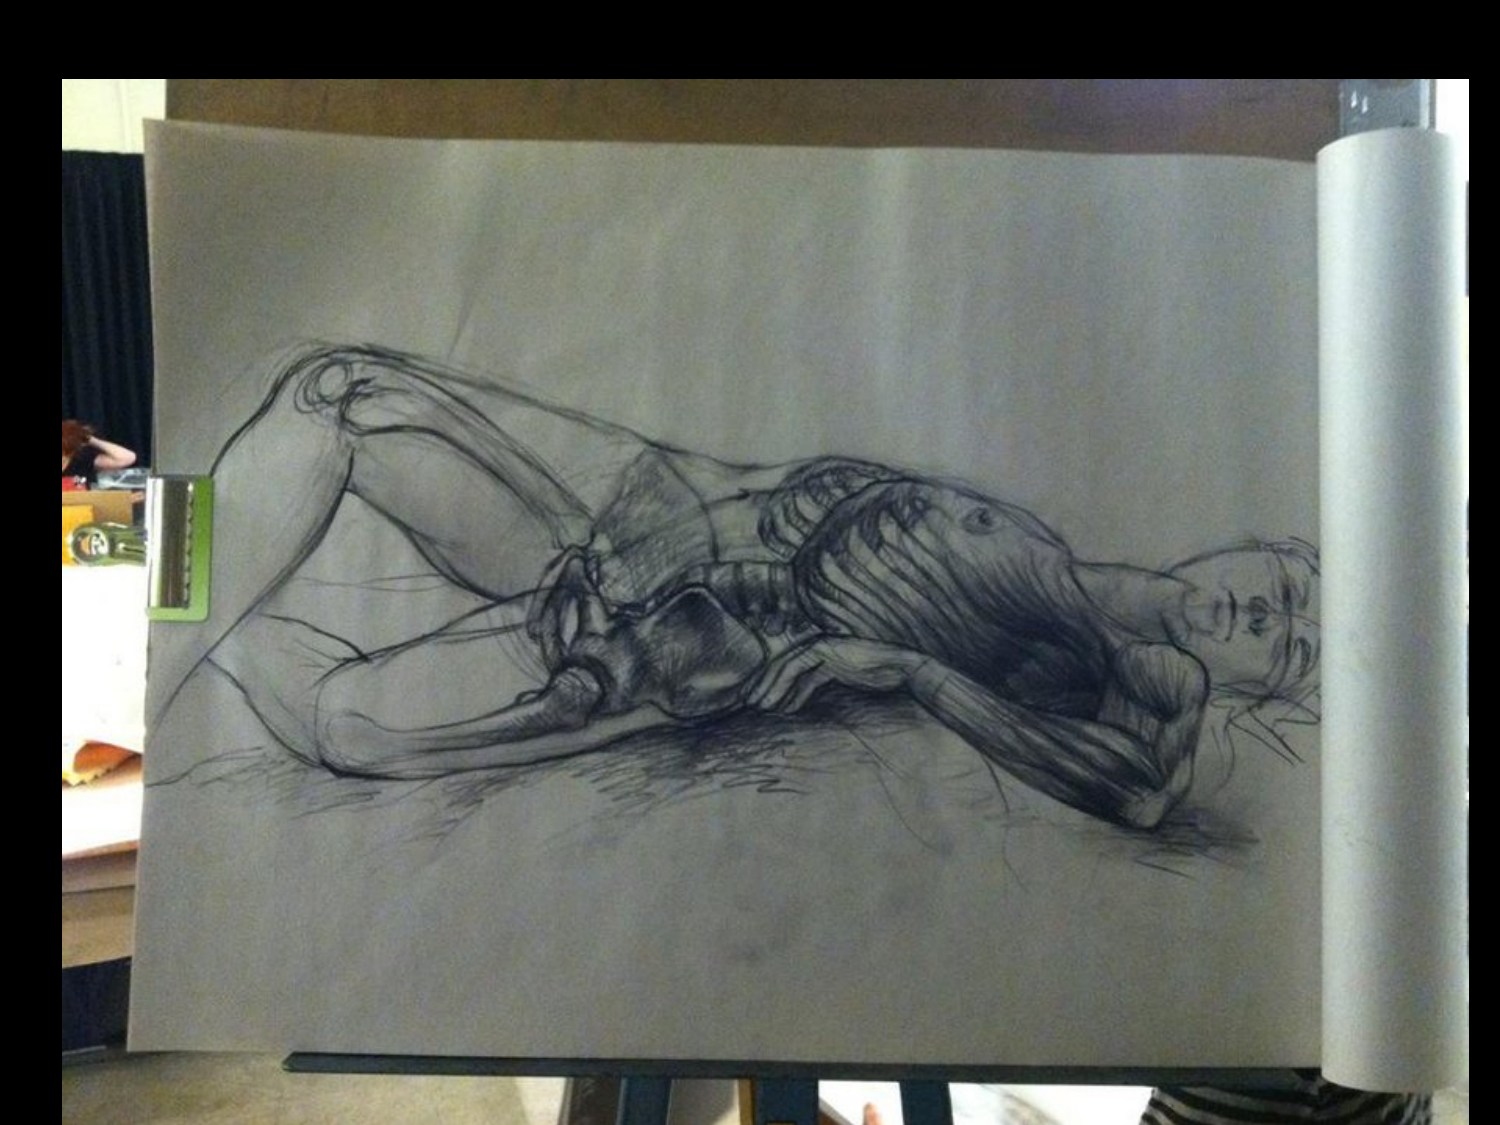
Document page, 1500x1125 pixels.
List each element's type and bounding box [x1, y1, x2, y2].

picture [62, 78, 1469, 1125]
